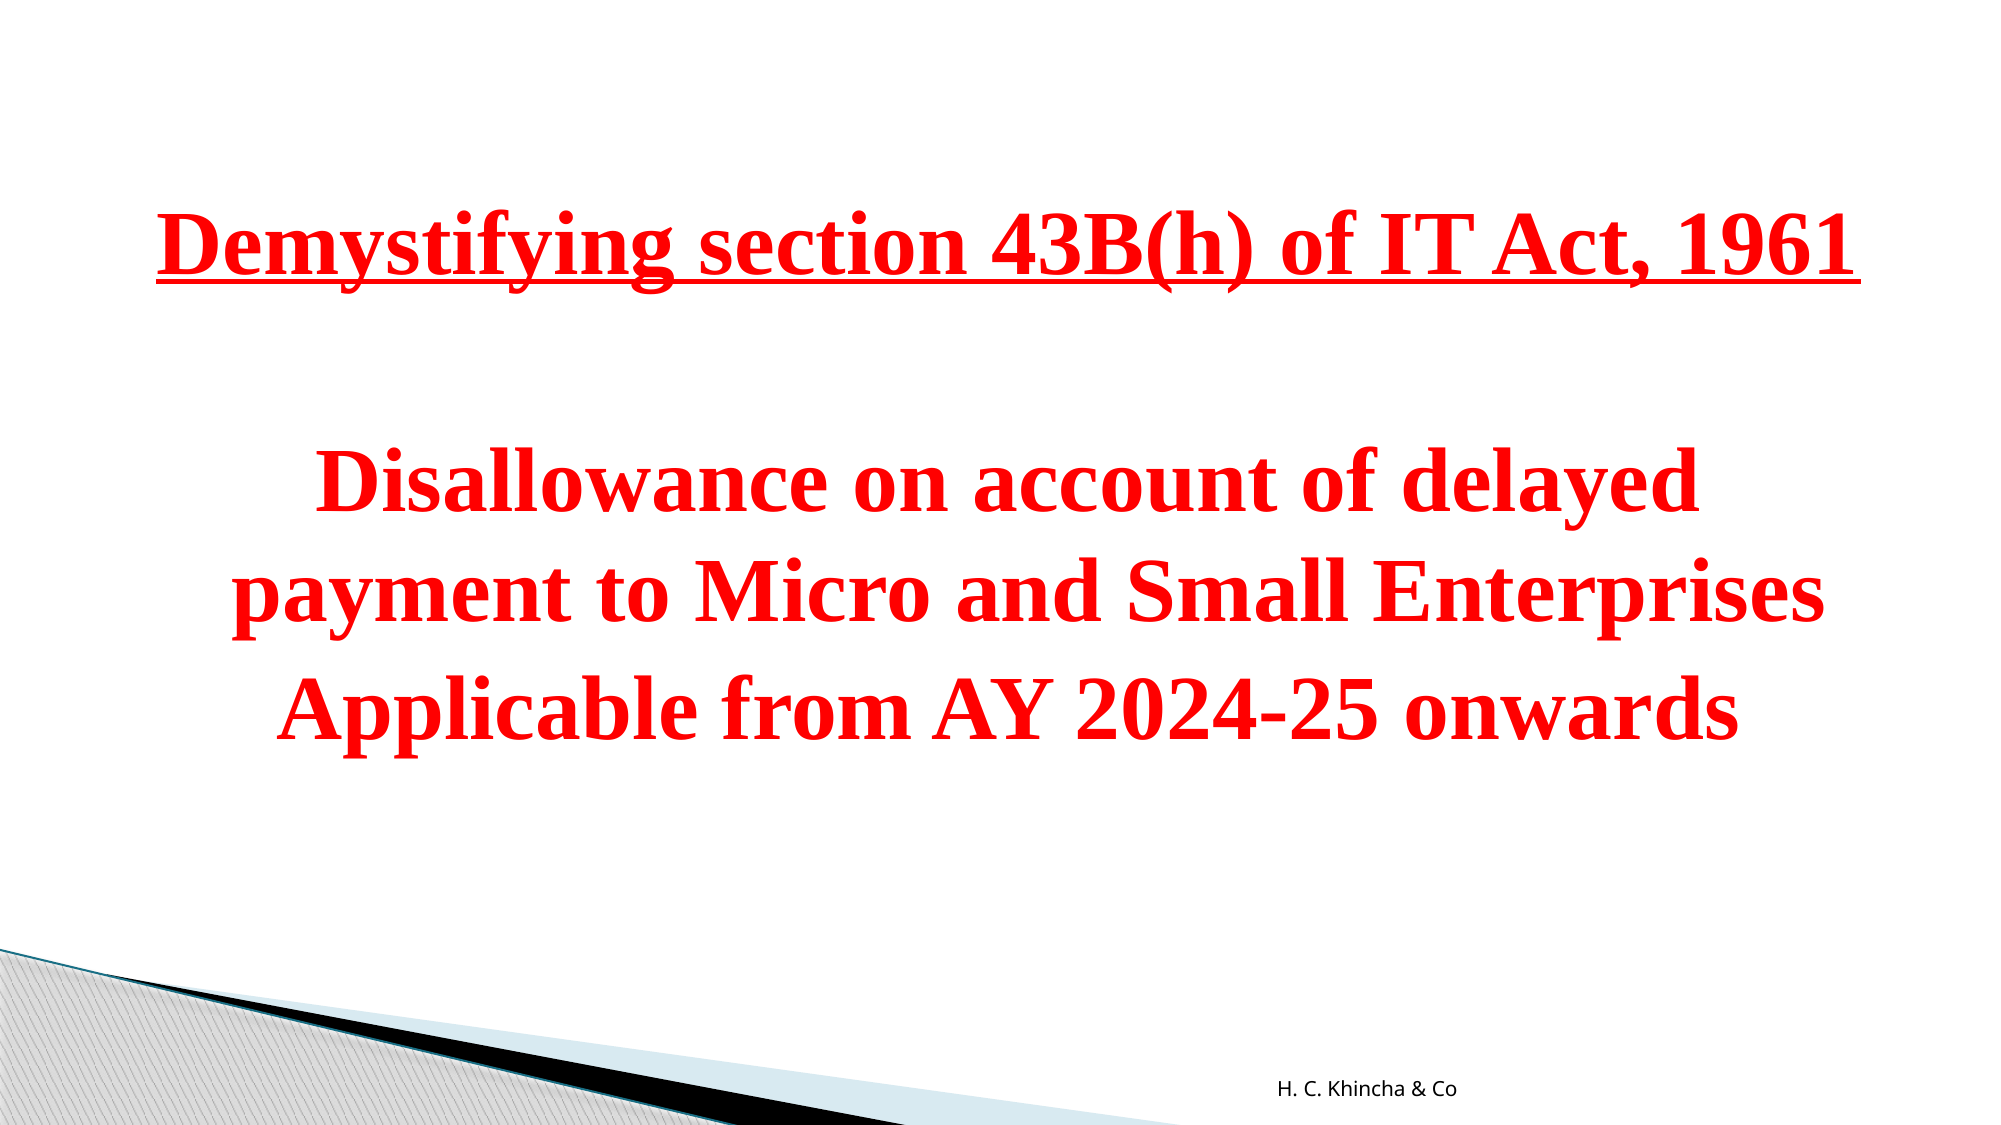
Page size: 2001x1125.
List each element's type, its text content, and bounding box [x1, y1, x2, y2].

footer H. C. Khincha & Co [957, 1051, 1473, 1112]
list Demystifying section 43B(h) of IT Act, 1961 Disallowance on account of delayed payment to Micro and Small Enterprises Applicable from AY 2024-25 onwards [99, 174, 1900, 986]
